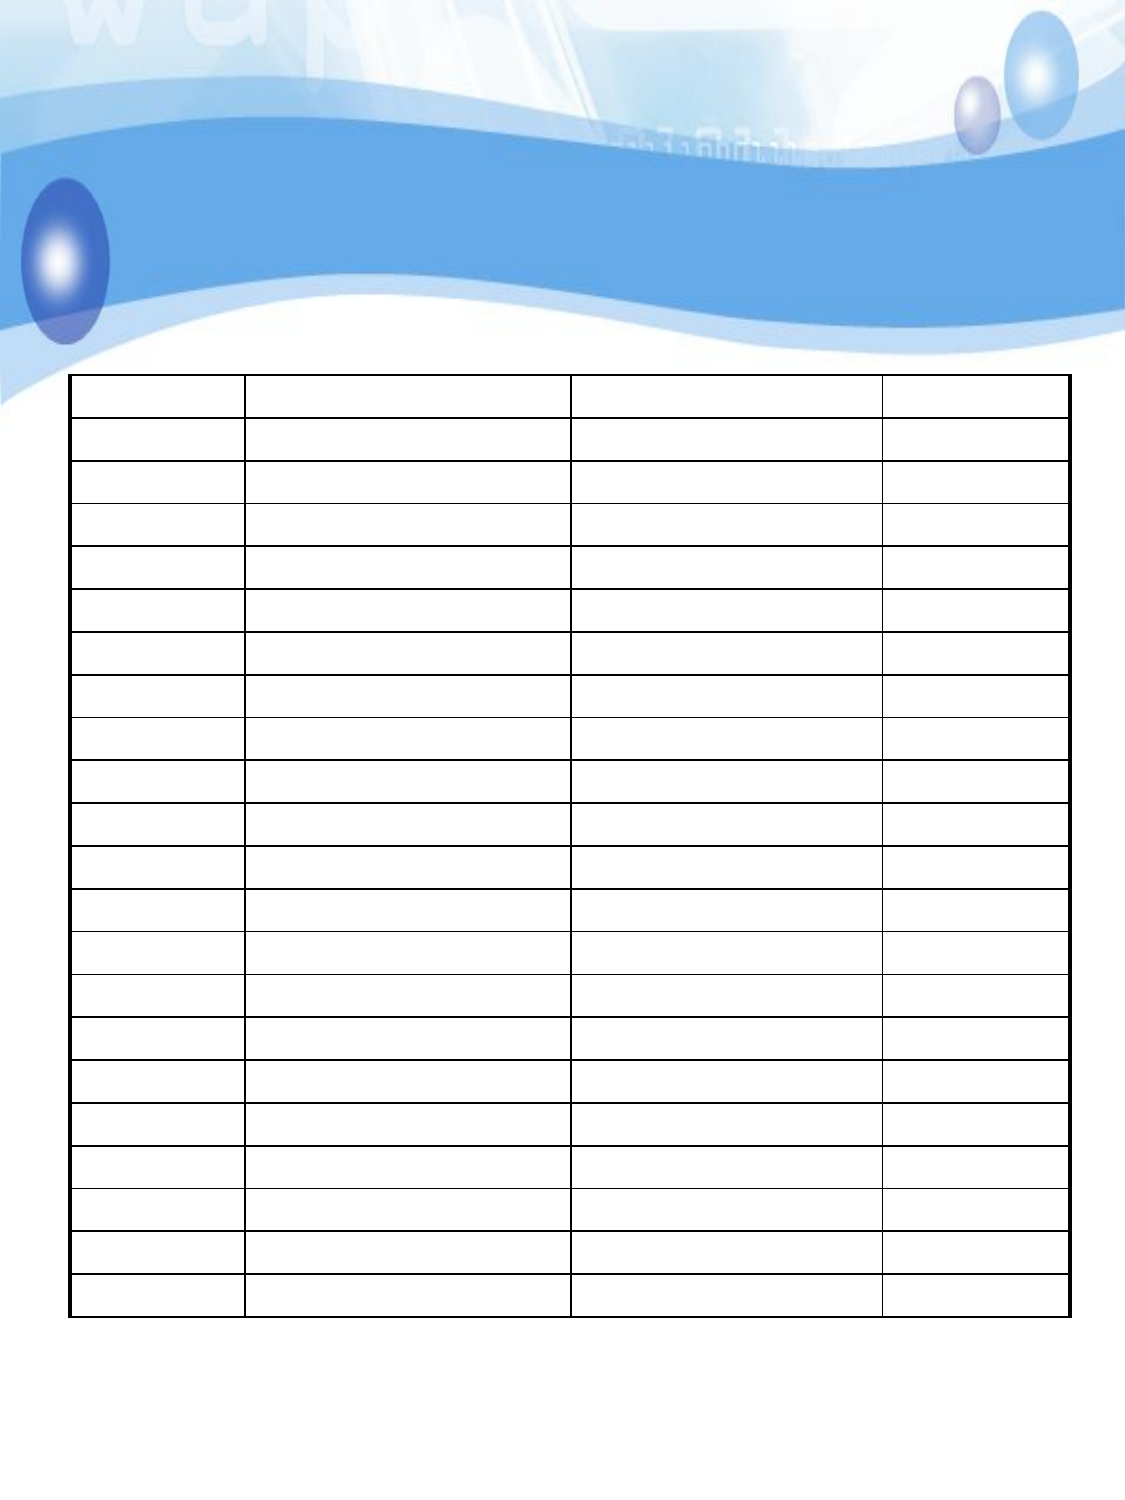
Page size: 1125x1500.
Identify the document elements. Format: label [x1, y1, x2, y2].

table_cell [883, 1147, 1068, 1188]
table_cell [246, 1232, 570, 1273]
table_cell [246, 1275, 570, 1316]
table_header [246, 376, 570, 417]
table_cell [72, 718, 244, 759]
table_header [72, 376, 244, 417]
table_cell [883, 1018, 1068, 1059]
table_cell [883, 932, 1068, 974]
table_cell [883, 462, 1068, 503]
table_cell [572, 590, 882, 631]
table_cell [883, 547, 1068, 588]
table_cell [883, 1189, 1068, 1230]
table_cell [572, 890, 882, 931]
table_cell [246, 761, 570, 802]
table_cell [572, 932, 882, 974]
table_cell [883, 718, 1068, 759]
table_cell [246, 890, 570, 931]
table_cell [572, 547, 882, 588]
table_cell [72, 761, 244, 802]
table_cell [246, 1189, 570, 1230]
table_cell [72, 804, 244, 845]
table_cell [883, 1232, 1068, 1273]
table_cell [246, 676, 570, 717]
table_cell [72, 590, 244, 631]
table_cell [883, 504, 1068, 545]
picture [0, 0, 1125, 1500]
table_cell [572, 1232, 882, 1273]
table_cell [72, 504, 244, 545]
table_cell [246, 718, 570, 759]
table_cell [883, 419, 1068, 460]
table_cell [246, 462, 570, 503]
table_cell [72, 975, 244, 1016]
table_cell [572, 1275, 882, 1316]
table_cell [883, 804, 1068, 845]
table_cell [246, 547, 570, 588]
table_cell [72, 932, 244, 974]
table_cell [883, 676, 1068, 717]
table_cell [883, 1061, 1068, 1102]
table_cell [883, 633, 1068, 674]
table_cell [246, 633, 570, 674]
table_cell [572, 676, 882, 717]
table_cell [572, 804, 882, 845]
table_cell [72, 847, 244, 888]
table_cell [572, 1147, 882, 1188]
table_cell [572, 1061, 882, 1102]
table_cell [883, 847, 1068, 888]
table_cell [246, 804, 570, 845]
table_cell [883, 590, 1068, 631]
table_cell [72, 547, 244, 588]
table_cell [72, 633, 244, 674]
table_cell [72, 1104, 244, 1145]
table_cell [72, 1018, 244, 1059]
table_cell [572, 462, 882, 503]
table_cell [246, 1061, 570, 1102]
table_cell [572, 633, 882, 674]
table_cell [72, 1232, 244, 1273]
table_cell [883, 761, 1068, 802]
table_cell [246, 504, 570, 545]
table_cell [246, 419, 570, 460]
table_cell [883, 1104, 1068, 1145]
table_cell [246, 847, 570, 888]
table_cell [572, 718, 882, 759]
table_cell [883, 1275, 1068, 1316]
table_cell [246, 975, 570, 1016]
table_cell [72, 419, 244, 460]
table_cell [572, 975, 882, 1016]
table_cell [72, 1147, 244, 1188]
table_cell [72, 1061, 244, 1102]
table_cell [572, 1018, 882, 1059]
table_cell [246, 590, 570, 631]
table_cell [572, 419, 882, 460]
table_cell [572, 847, 882, 888]
table_cell [246, 1147, 570, 1188]
table_cell [72, 890, 244, 931]
table_cell [572, 1104, 882, 1145]
table_cell [72, 676, 244, 717]
table_cell [246, 1018, 570, 1059]
table_cell [72, 462, 244, 503]
table_cell [246, 932, 570, 974]
table_header [572, 376, 882, 417]
table_cell [72, 1275, 244, 1316]
table_cell [246, 1104, 570, 1145]
table_cell [72, 1189, 244, 1230]
table_header [883, 376, 1068, 417]
table_cell [883, 890, 1068, 931]
table_cell [572, 761, 882, 802]
table_cell [572, 504, 882, 545]
table_cell [883, 975, 1068, 1016]
table_cell [572, 1189, 882, 1230]
